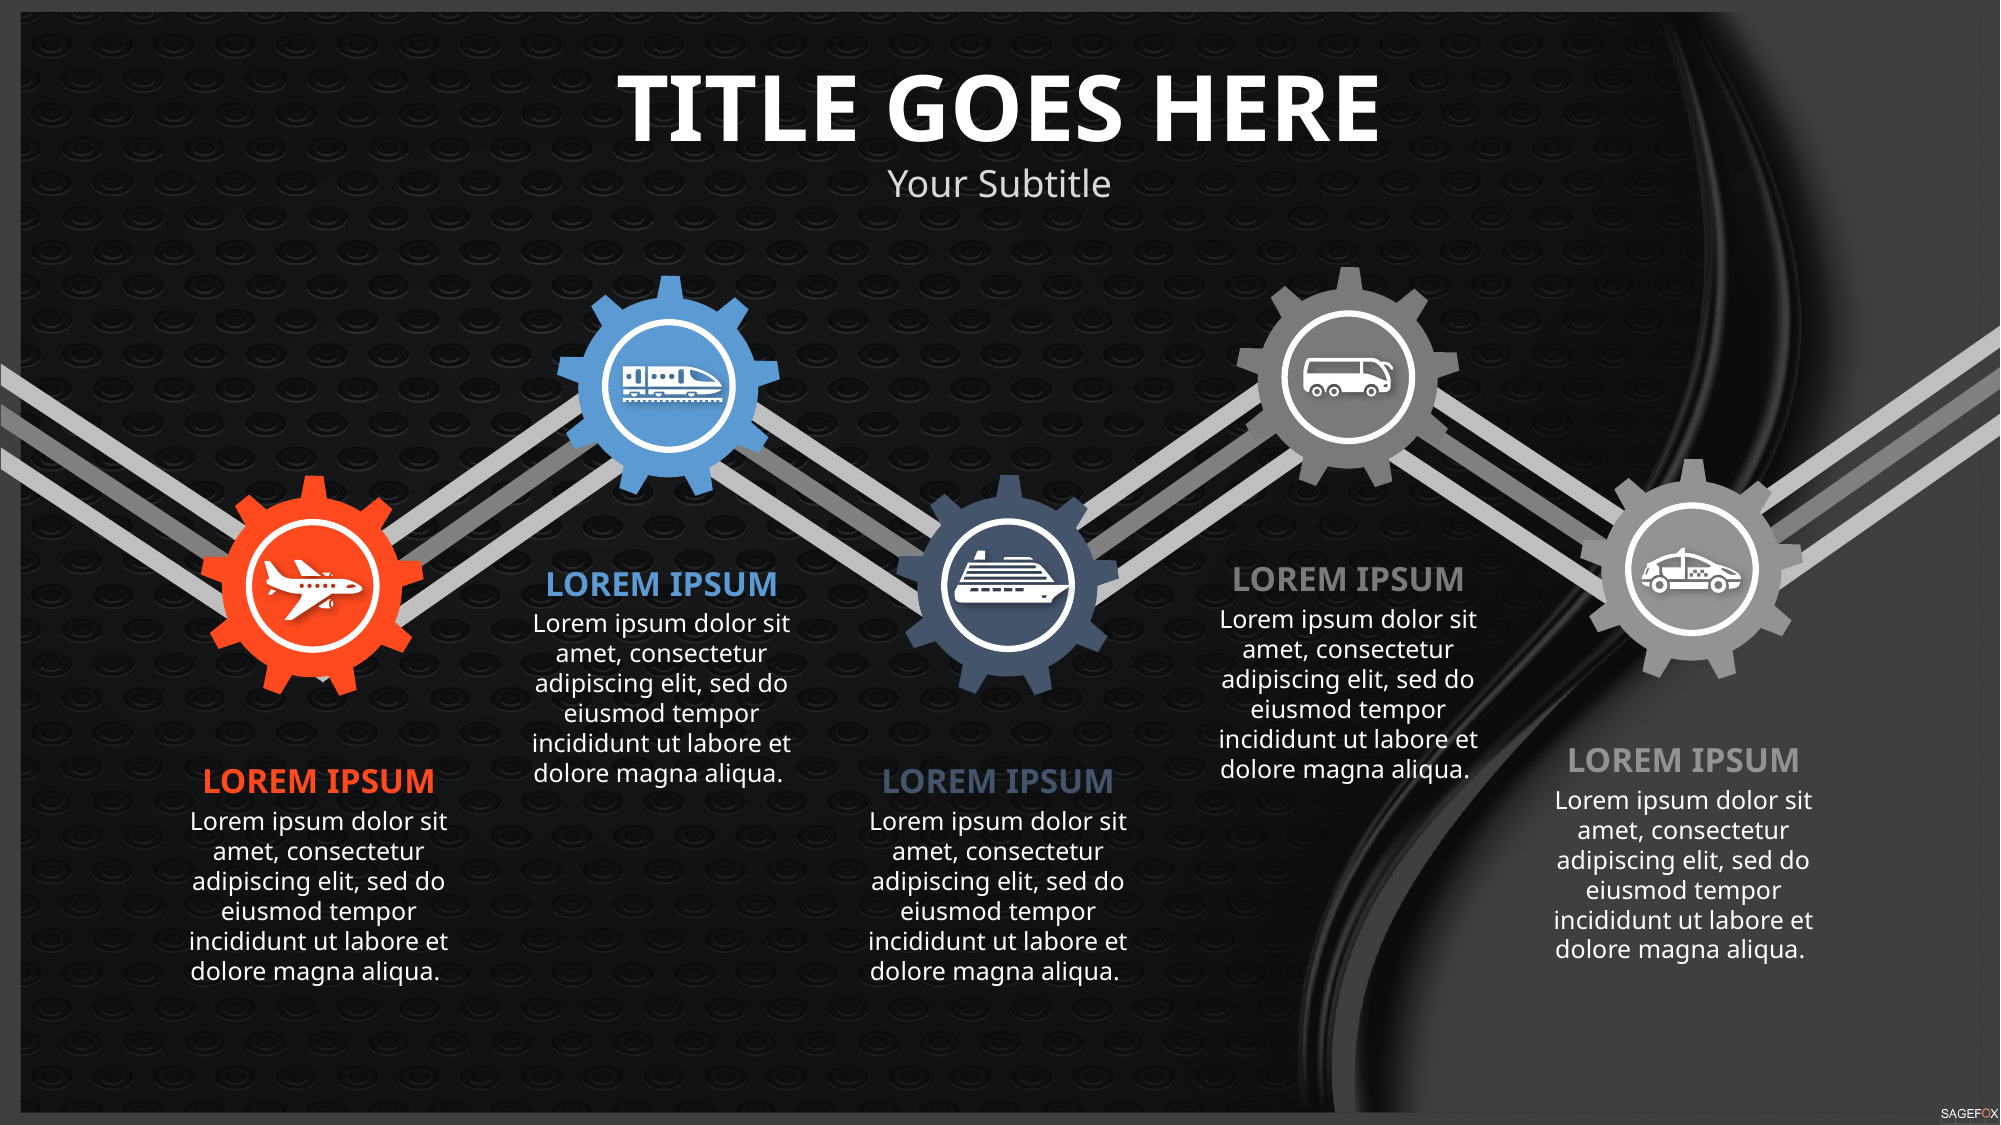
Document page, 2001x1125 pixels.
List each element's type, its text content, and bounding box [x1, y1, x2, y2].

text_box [955, 445, 1389, 550]
picture [1940, 0, 2001, 1125]
text_box LOREM IPSUM Lorem ipsum dolor sit amet, consectetur adipiscing elit, sed do eiusmod tempor incididunt ut labore et dolore magna aliqua. [1198, 551, 1499, 791]
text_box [1578, 458, 1804, 684]
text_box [555, 274, 781, 500]
text_box TITLE GOES HERE Your Subtitle [548, 42, 1452, 212]
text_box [1726, 438, 2000, 544]
text_box LOREM IPSUM Lorem ipsum dolor sit amet, consectetur adipiscing elit, sed do eiusmod tempor incididunt ut labore et dolore magna aliqua. [511, 557, 812, 795]
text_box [894, 474, 1120, 700]
text_box LOREM IPSUM Lorem ipsum dolor sit amet, consectetur adipiscing elit, sed do eiusmod tempor incididunt ut labore et dolore magna aliqua. [1533, 732, 1834, 972]
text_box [619, 452, 955, 557]
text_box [0, 471, 362, 575]
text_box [1300, 437, 1726, 543]
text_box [1235, 266, 1461, 492]
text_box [199, 474, 425, 700]
text_box LOREM IPSUM Lorem ipsum dolor sit amet, consectetur adipiscing elit, sed do eiusmod tempor incididunt ut labore et dolore magna aliqua. [848, 753, 1149, 993]
text_box LOREM IPSUM Lorem ipsum dolor sit amet, consectetur adipiscing elit, sed do eiusmod tempor incididunt ut labore et dolore magna aliqua. [169, 752, 469, 993]
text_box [274, 457, 708, 561]
